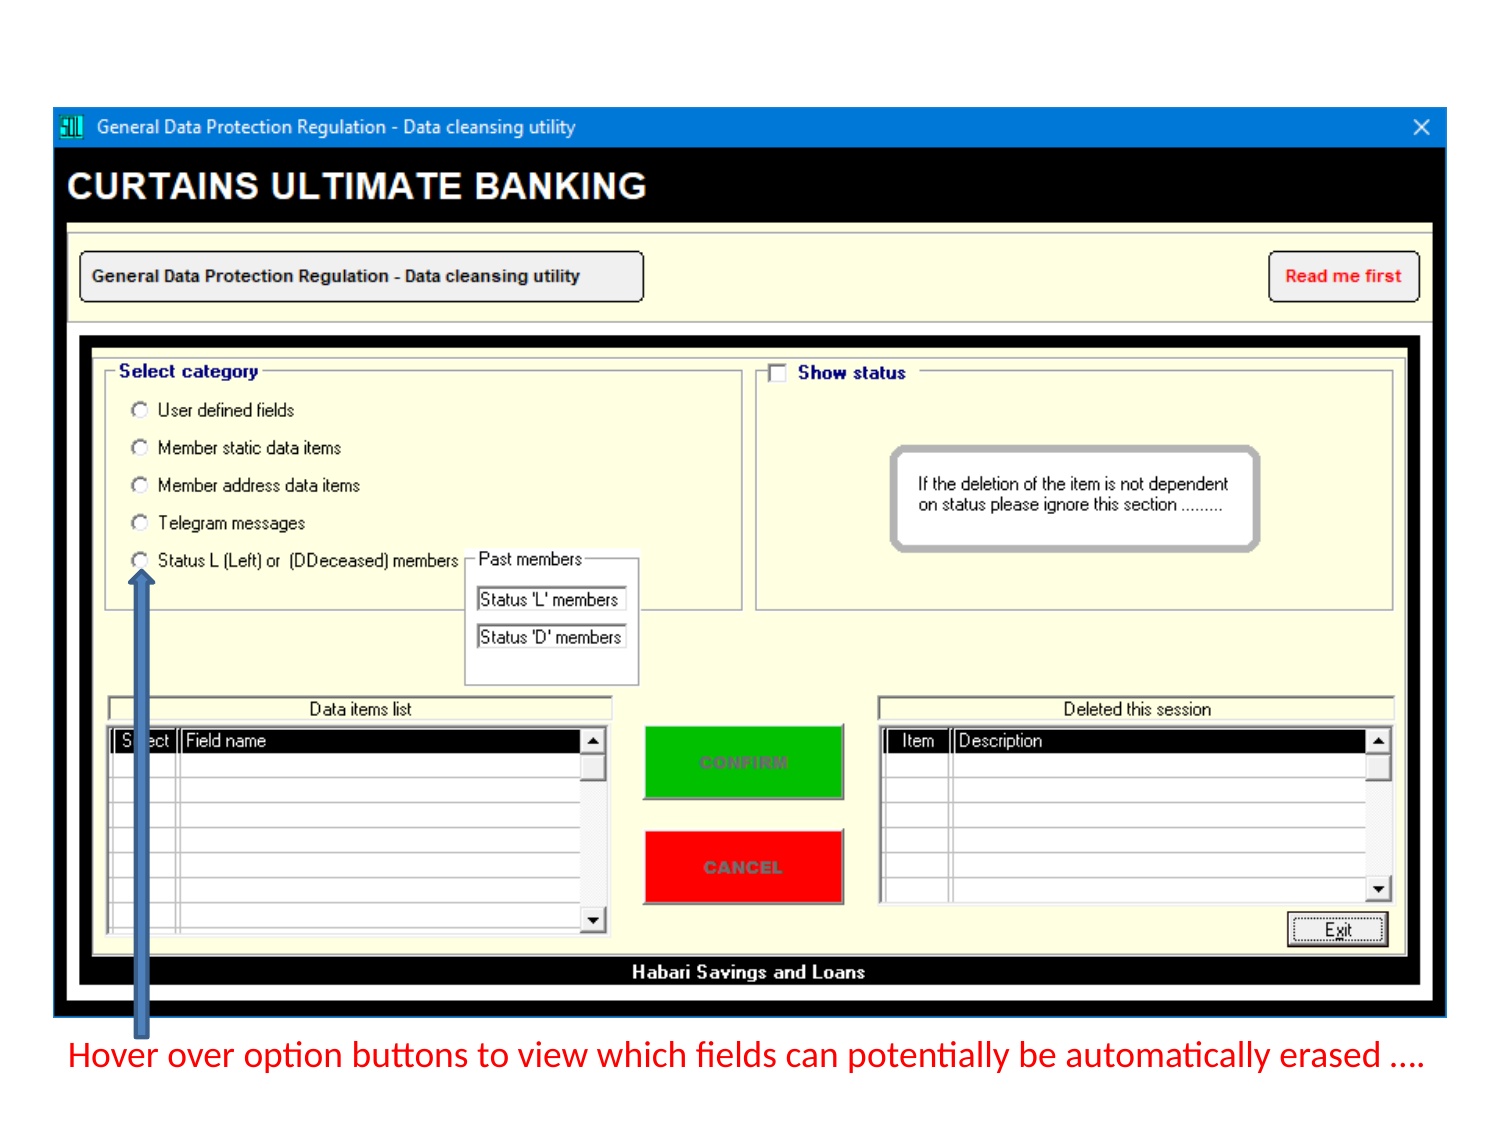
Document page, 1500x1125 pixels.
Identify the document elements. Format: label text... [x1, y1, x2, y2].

text_box [133, 1027, 150, 1040]
picture [53, 107, 1447, 1018]
text_box Hover over option buttons to view which fields can potentially be automatically erased …. [53, 1026, 1447, 1083]
